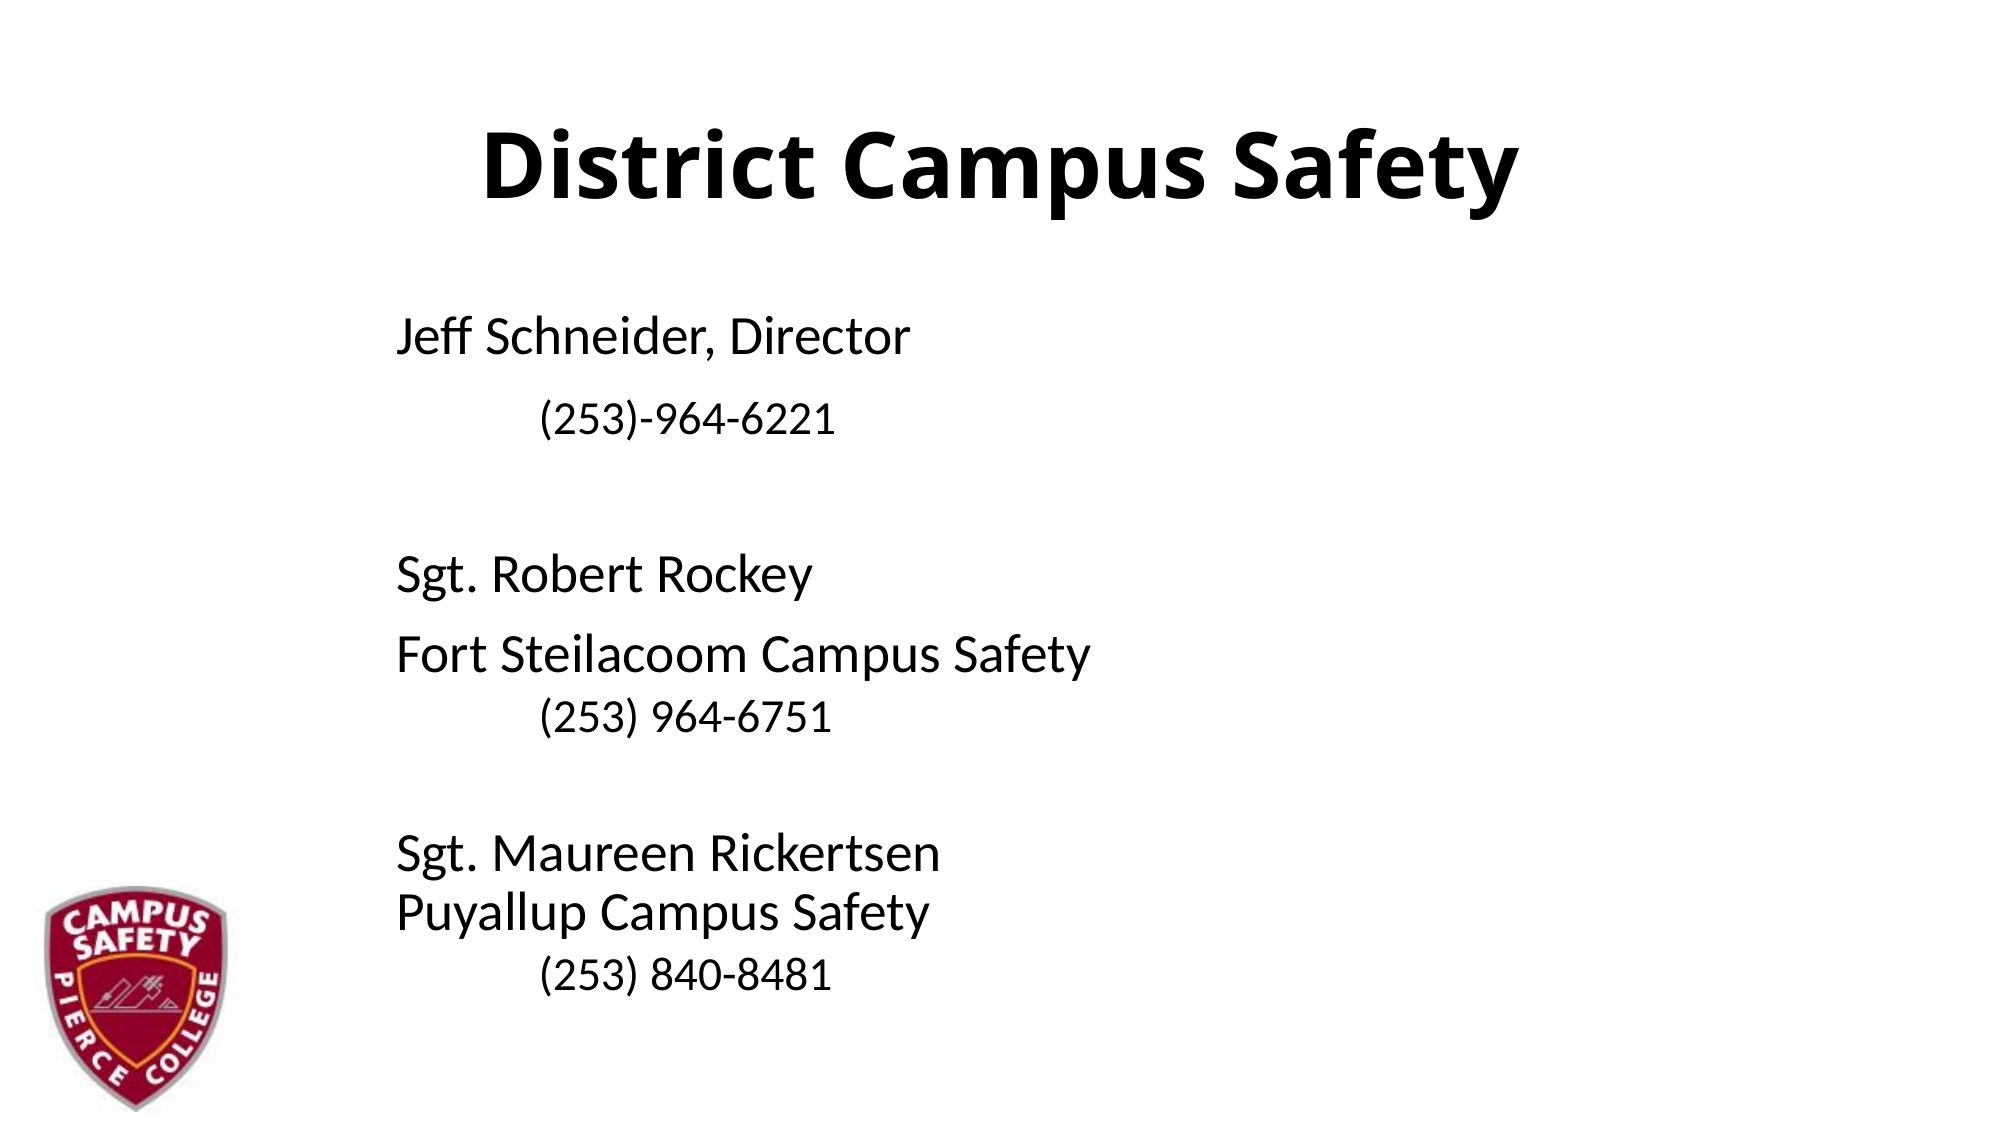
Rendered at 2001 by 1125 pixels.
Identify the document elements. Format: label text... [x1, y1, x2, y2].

title District Campus Safety [137, 59, 1863, 278]
picture [24, 886, 250, 1112]
list Jeff Schneider, Director (253)-964-6221 Sgt. Robert Rockey Fort Steilacoom Campus Safety (253) 964-6751 Sgt. Maureen Rickertsen Puyallup Campus Safety (253) 840-8481 [381, 299, 1863, 1014]
